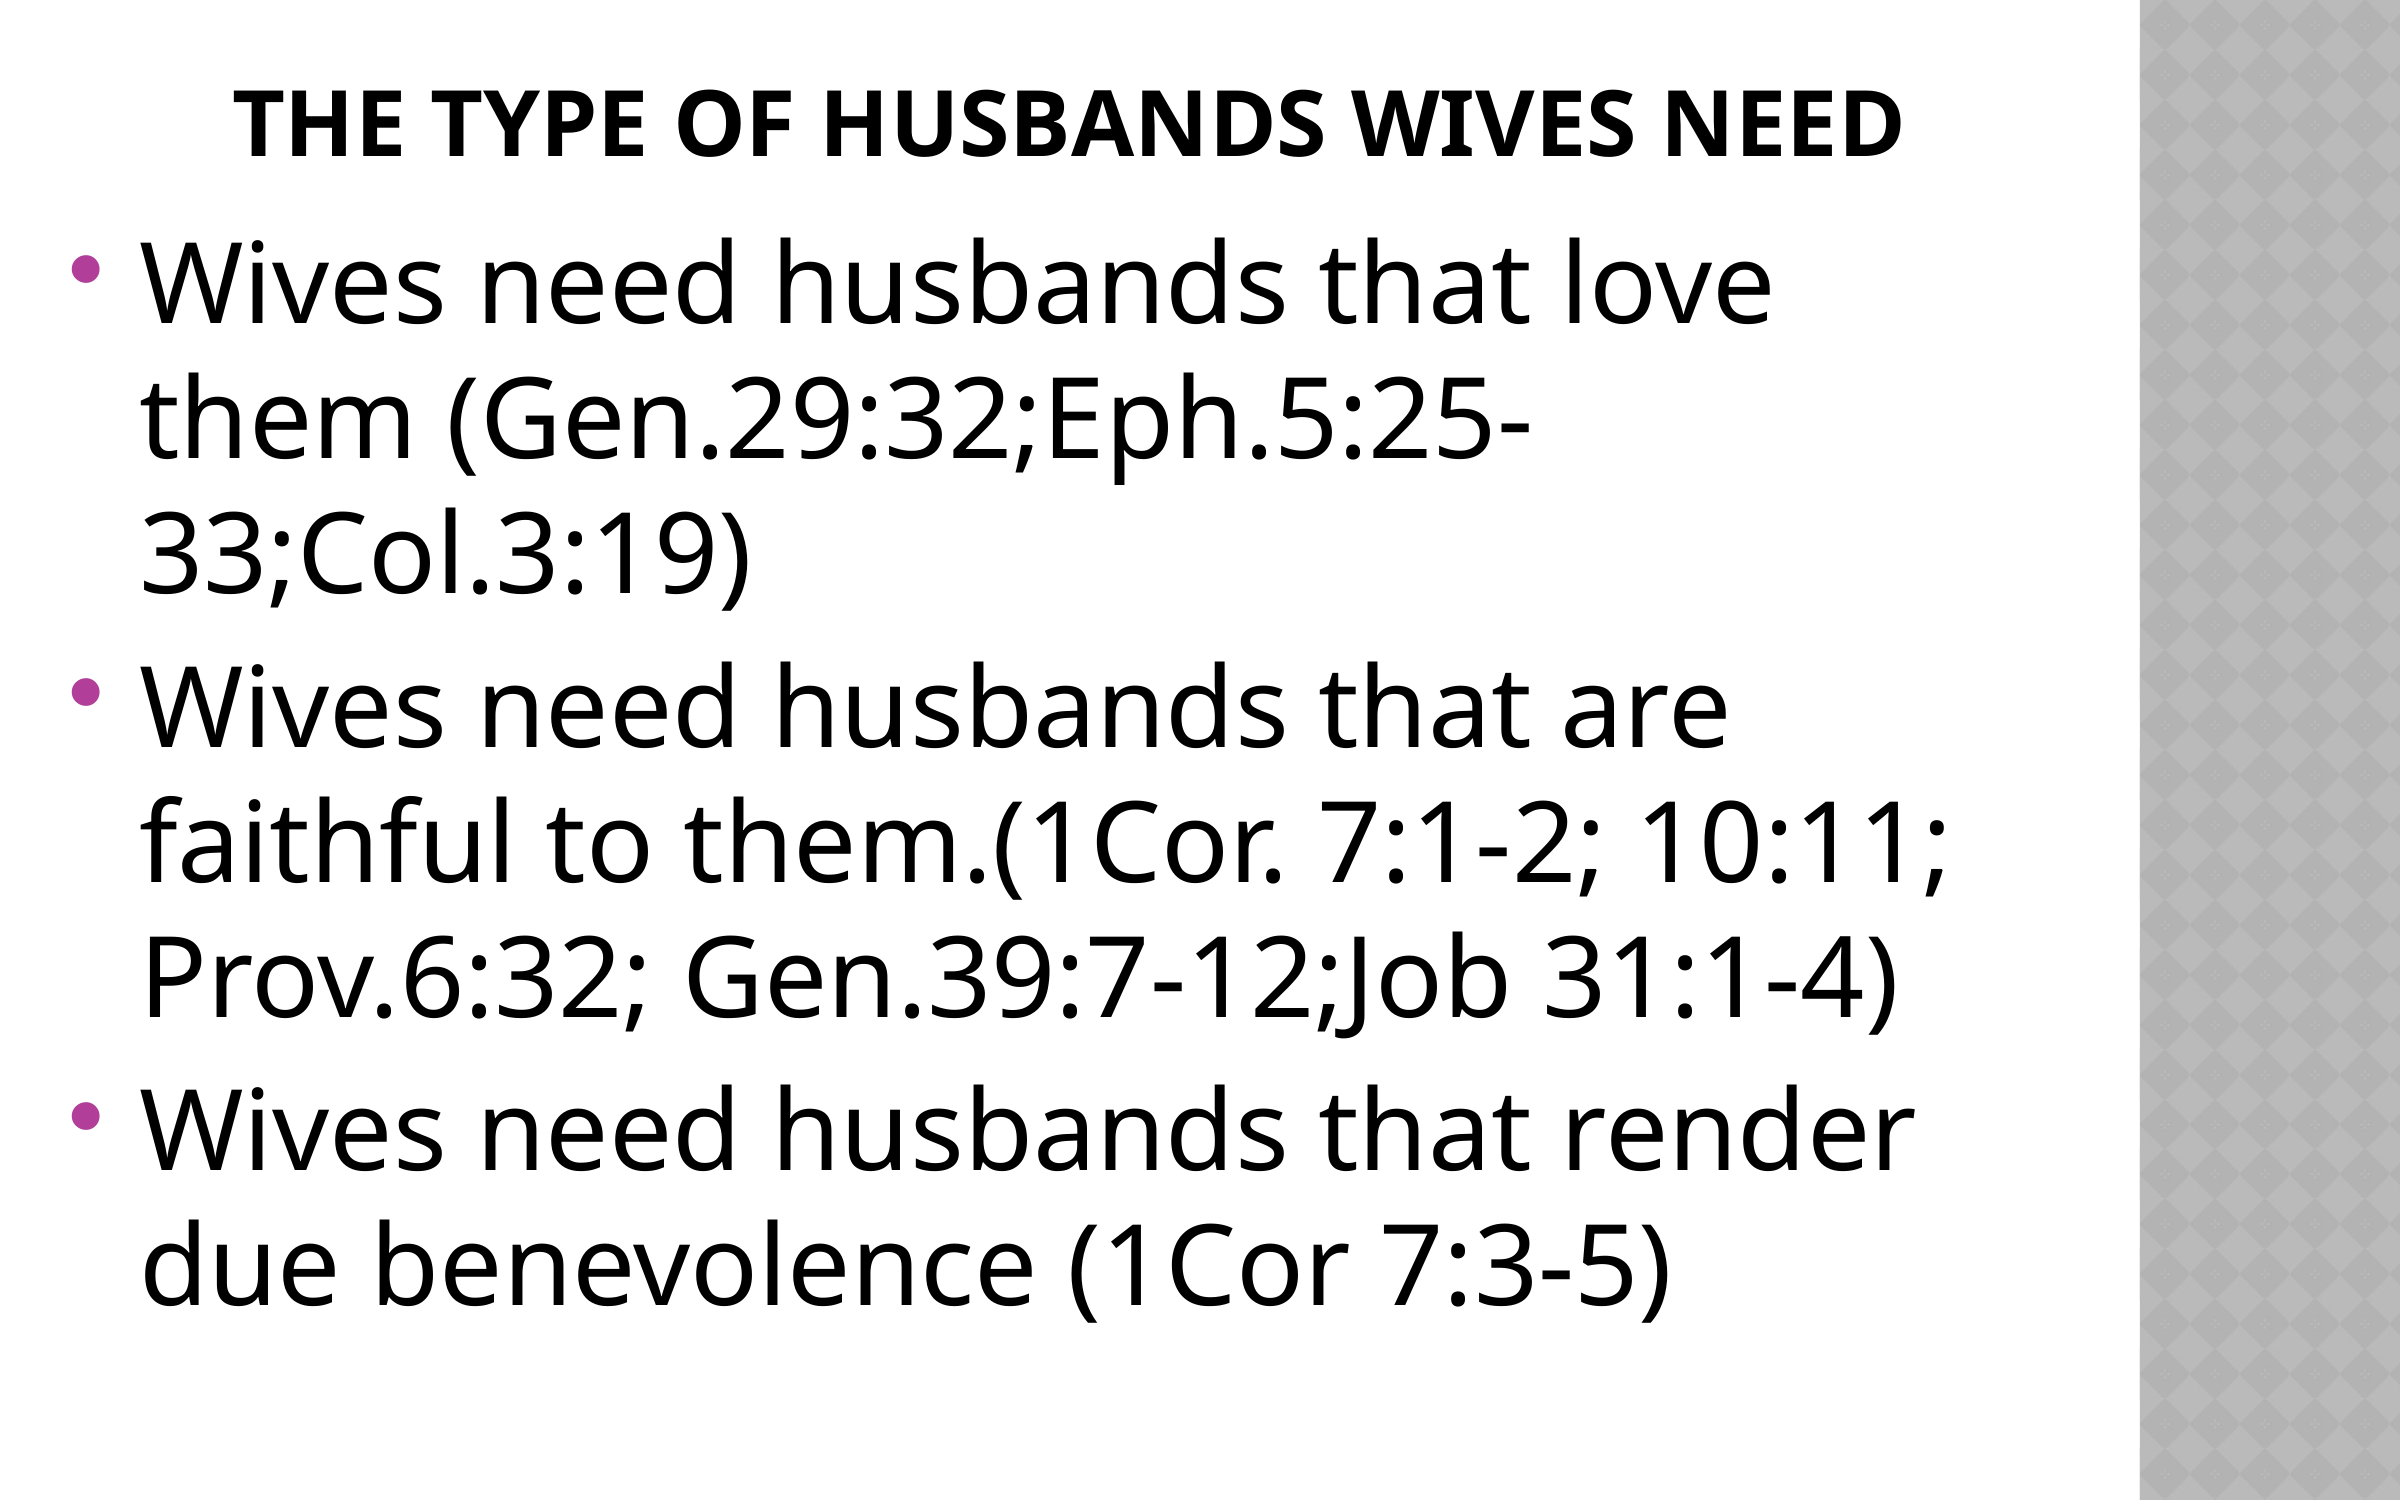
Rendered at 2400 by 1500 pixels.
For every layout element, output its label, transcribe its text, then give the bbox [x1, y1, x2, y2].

list Wives need husbands that love them (Gen.29:32;Eph.5:25-33;Col.3:19) Wives need husbands that are faithful to them.(1Cor. 7:1-2; 10:11; Prov.6:32; Gen.39:7-12;Job 31:1-4) Wives need husbands that render due benevolence (1Cor 7:3-5) [50, 200, 2100, 1463]
title The type of husbands wives need [120, 69, 2020, 175]
